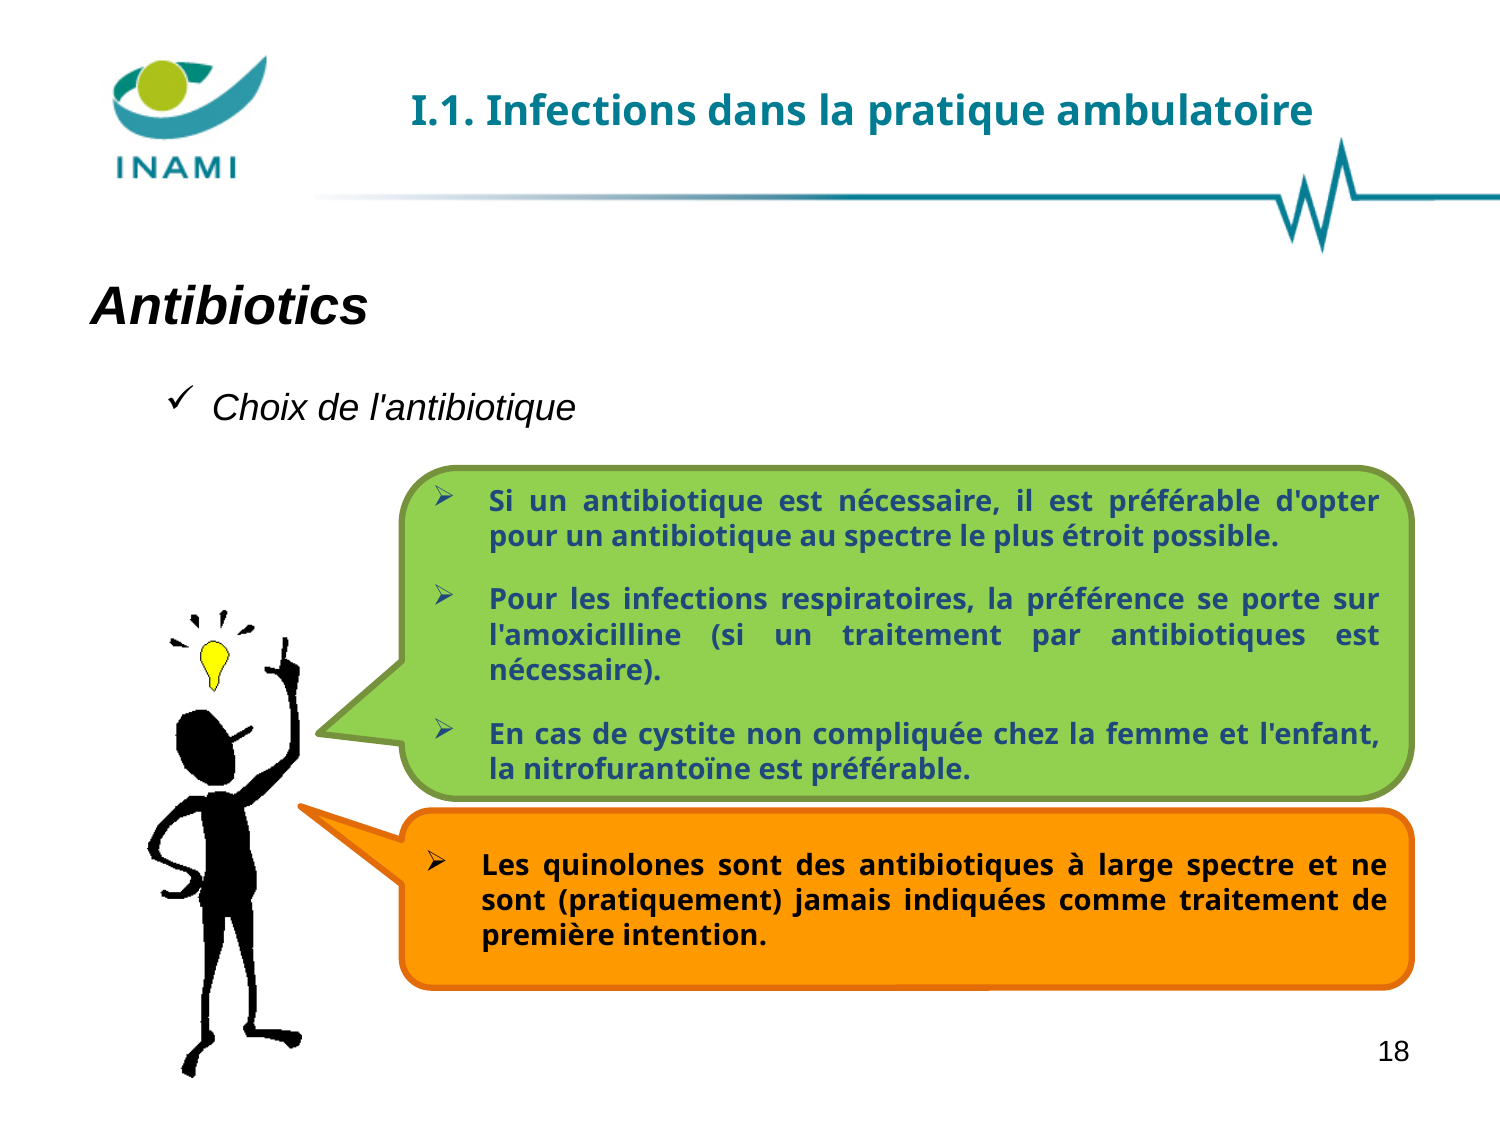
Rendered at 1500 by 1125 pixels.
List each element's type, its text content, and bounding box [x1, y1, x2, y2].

picture [147, 609, 303, 1079]
title I.1. Infections dans la pratique ambulatoire [301, 45, 1425, 173]
text_box Si un antibiotique est nécessaire, il est préférable d'opter pour un antibiotique au spectre le plus étroit possible. Pour les infections respiratoires, la préférence se porte sur l'amoxicilline (si un traitement par antibiotiques est nécessaire). En cas de cystite non compliquée chez la femme et l'enfant, la nitrofurantoïne est préférable. [315, 465, 1414, 801]
text_box Les quinolones sont des antibiotiques à large spectre et ne sont (pratiquement) jamais indiquées comme traitement de première intention. [309, 806, 1414, 990]
picture [53, 6, 1500, 255]
slide_number 18 [1074, 1024, 1425, 1103]
text_box Antibiotics Choix de l'antibiotique [74, 262, 1425, 1005]
